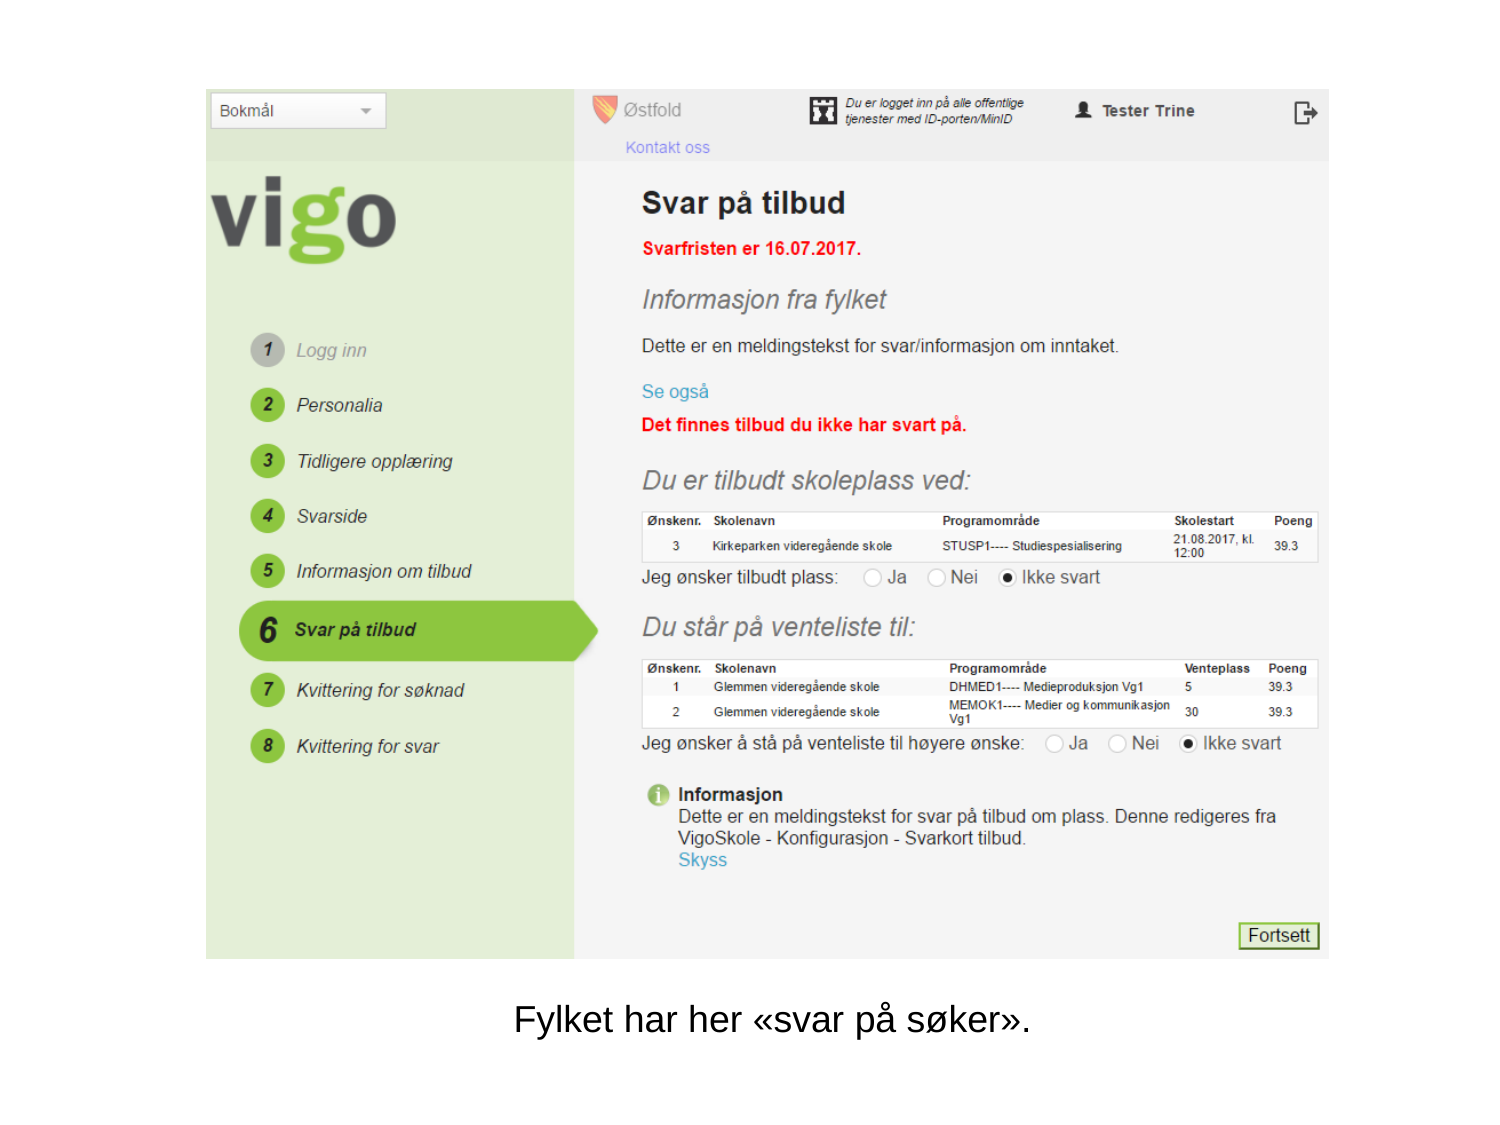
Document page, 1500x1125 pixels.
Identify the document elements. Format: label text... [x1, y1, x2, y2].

picture [206, 89, 1330, 959]
text_box Fylket har her «svar på søker». [498, 987, 1048, 1048]
